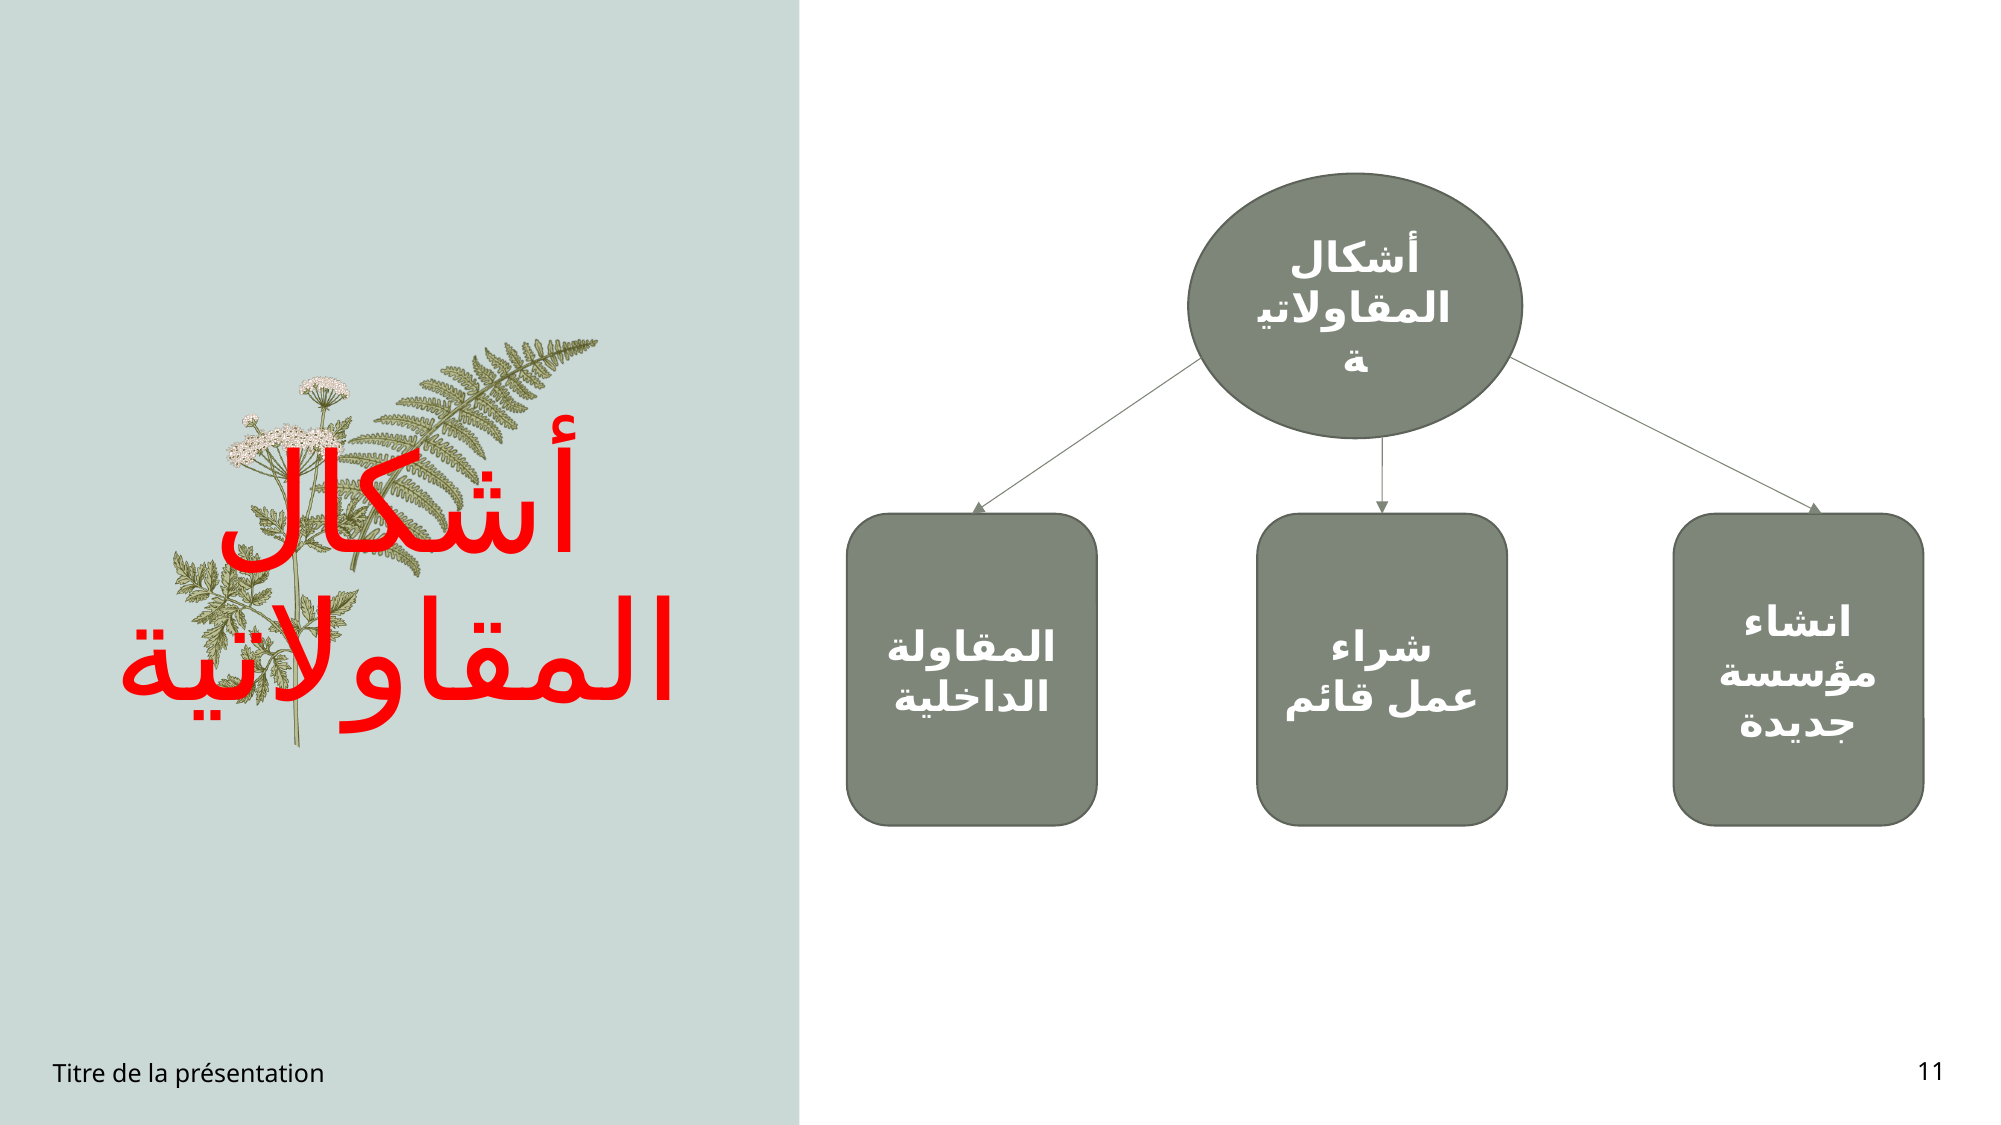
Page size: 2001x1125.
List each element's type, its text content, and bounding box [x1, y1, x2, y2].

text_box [971, 357, 1202, 514]
text_box أشكال المقاولاتية [1187, 172, 1524, 440]
text_box المقاولة الداخلية [845, 512, 1098, 827]
slide_number 11 [1510, 1042, 1961, 1103]
footer Titre de la présentation [37, 1042, 713, 1103]
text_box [1510, 357, 1822, 514]
text_box انشاء مؤسسة جديدة [1672, 512, 1925, 827]
text_box شراء عمل قائم [1256, 512, 1509, 827]
list أشكال المقاولاتية [76, 233, 720, 930]
